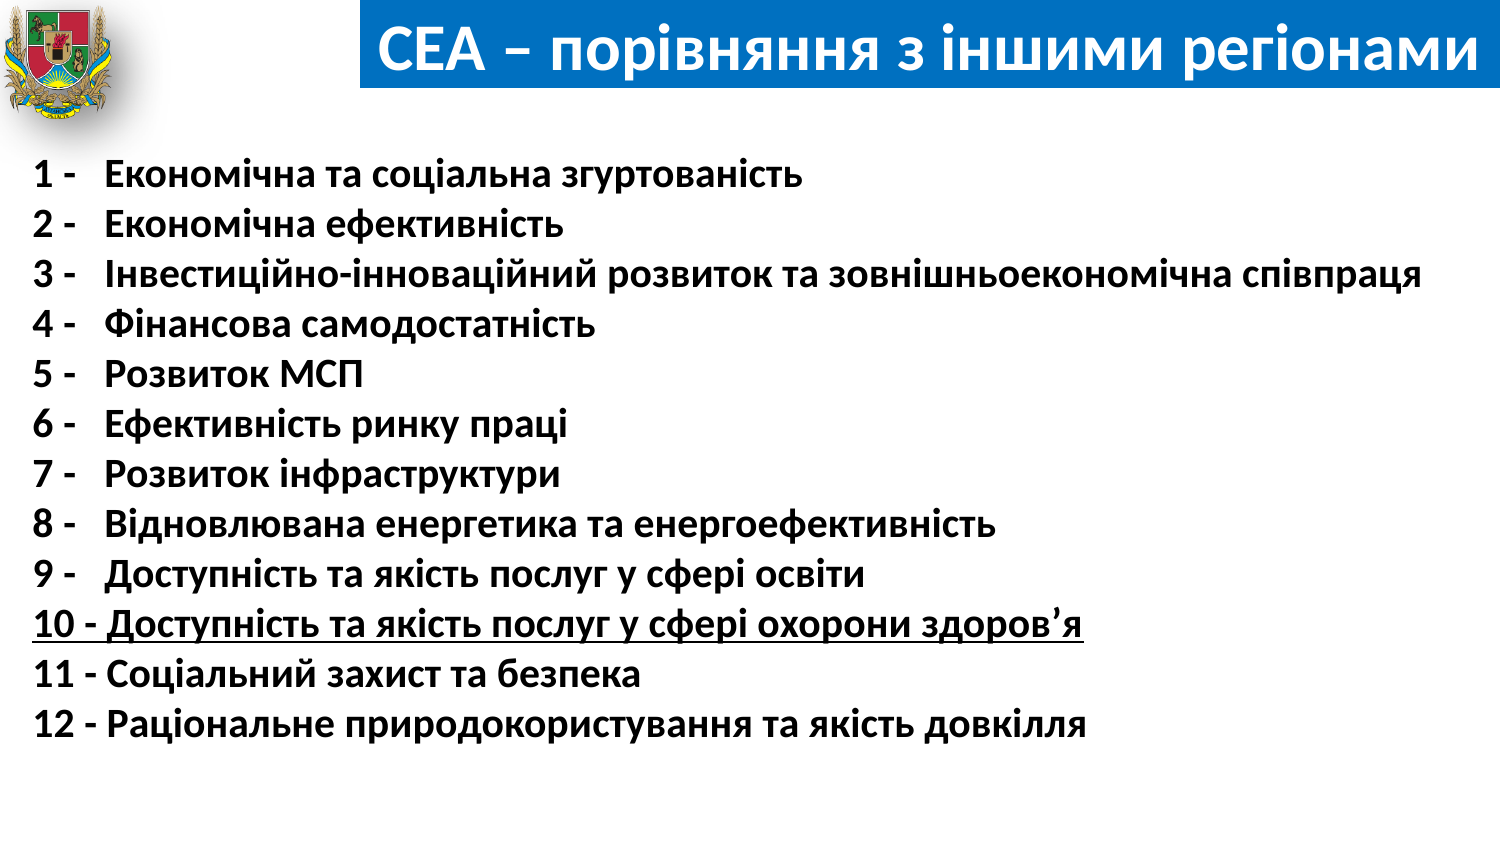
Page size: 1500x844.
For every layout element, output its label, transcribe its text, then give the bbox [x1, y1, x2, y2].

picture [2, 4, 113, 121]
title СЕА – порівняння з іншими регіонами [360, 0, 1500, 88]
text_box 1 - Економічна та соціальна згуртованість 2 - Економічна ефективність 3 - Інвестиційно-інноваційний розвиток та зовнішньоекономічна співпраця 4 - Фінансова самодостатність 5 - Розвиток МСП 6 - Ефективність ринку праці 7 - Розвиток інфраструктури 8 - Відновлювана енергетика та енергоефективність 9 - Доступність та якість послуг у сфері освіти 10 - Доступність та якість послуг у сфері охорони здоров’я 11 - Соціальний захист та безпека 12 - Раціональне природокористування та якість довкілля [17, 138, 1471, 804]
